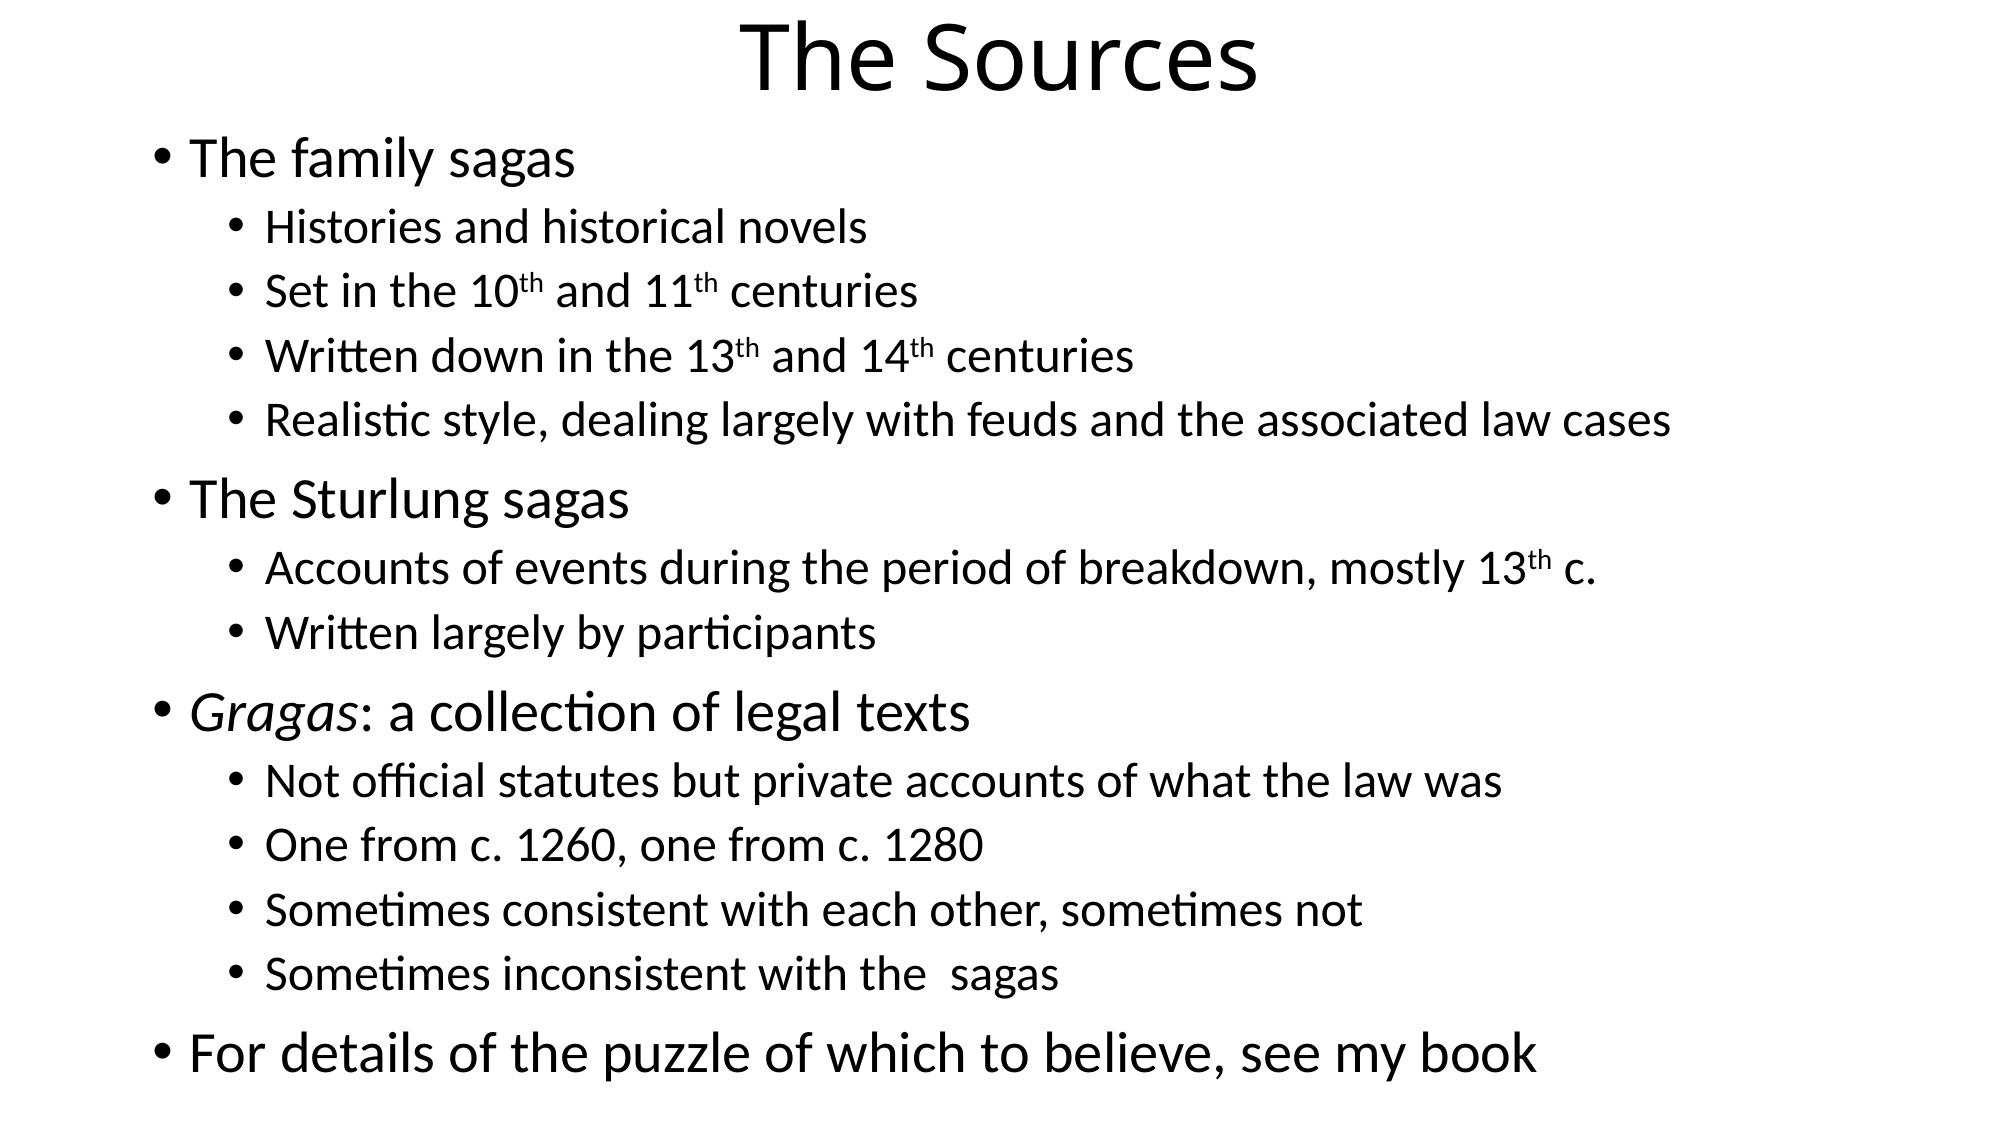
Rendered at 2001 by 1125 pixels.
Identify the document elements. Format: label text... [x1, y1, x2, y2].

list The family sagas Histories and historical novels Set in the 10th and 11th centuries Written down in the 13th and 14th centuries Realistic style, dealing largely with feuds and the associated law cases The Sturlung sagas Accounts of events during the period of breakdown, mostly 13th c. Written largely by participants Gragas: a collection of legal texts Not official statutes but private accounts of what the law was One from c. 1260, one from c. 1280 Sometimes consistent with each other, sometimes not Sometimes inconsistent with the sagas For details of the puzzle of which to believe, see my book [137, 119, 1863, 1125]
title The Sources [137, 1, 1863, 119]
